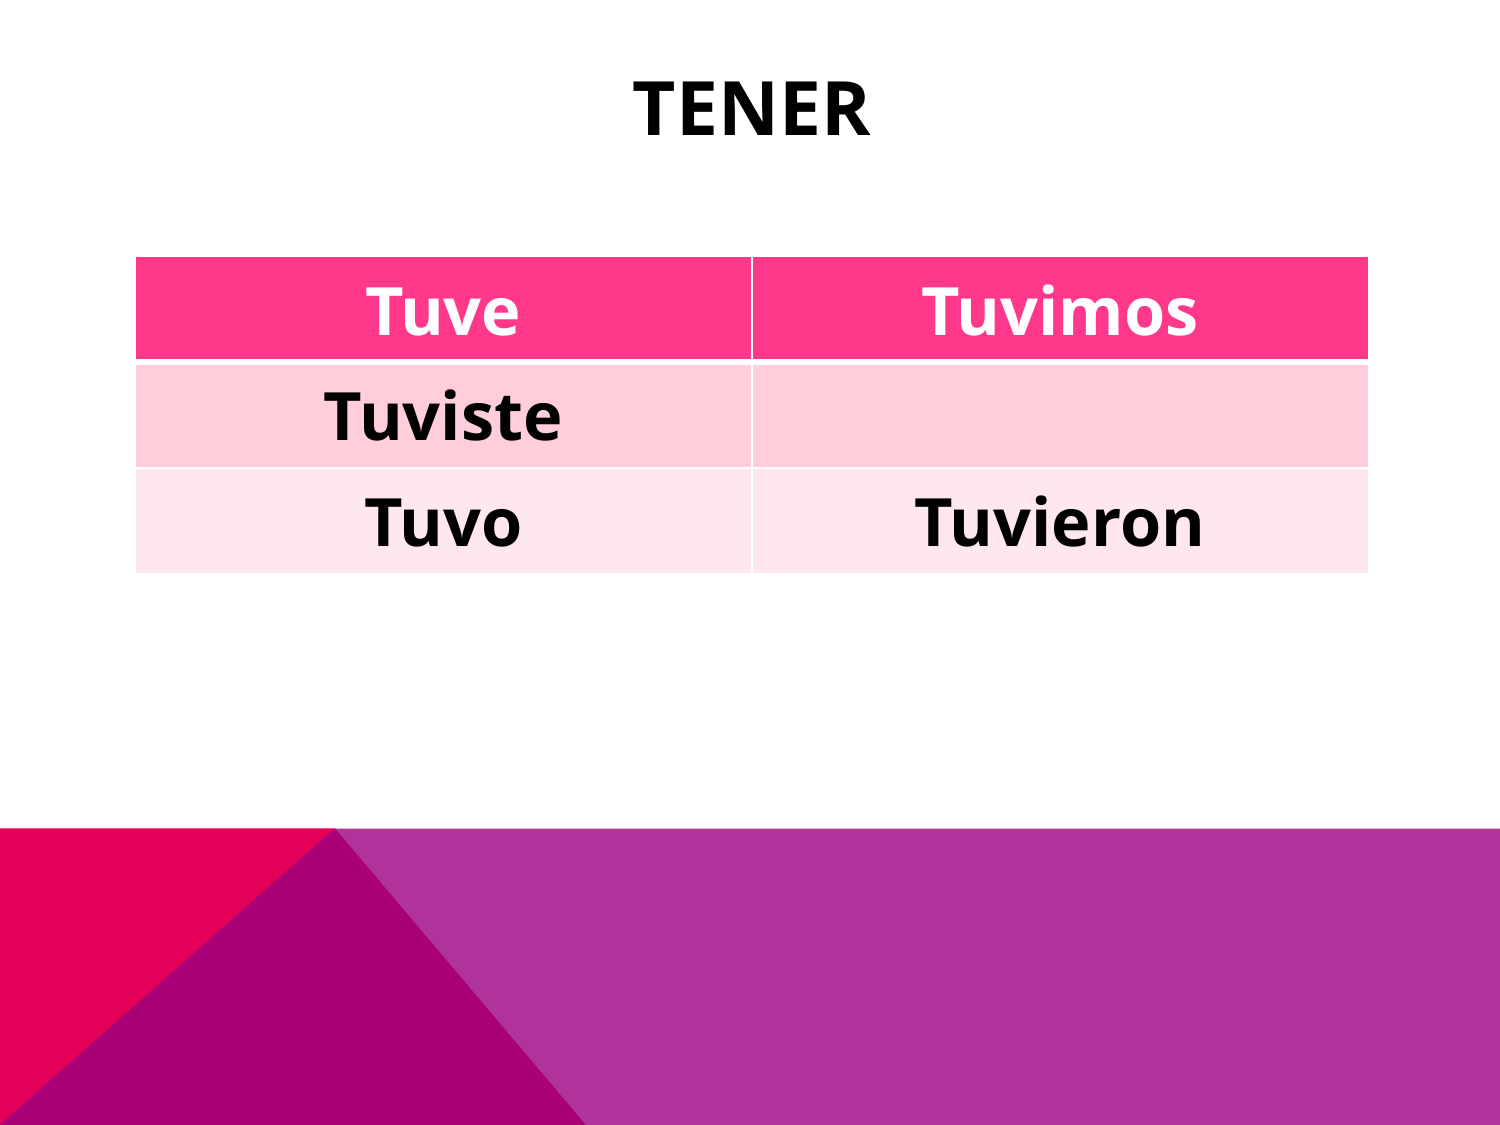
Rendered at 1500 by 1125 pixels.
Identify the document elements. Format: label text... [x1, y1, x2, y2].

table_cell Tuvo [136, 469, 751, 573]
table_header Tuvimos [753, 257, 1368, 359]
title Tener [135, 60, 1369, 150]
table_cell Tuvieron [753, 469, 1368, 573]
table_cell Tuviste [136, 365, 751, 467]
table_cell [753, 365, 1368, 467]
table_header Tuve [136, 257, 751, 359]
